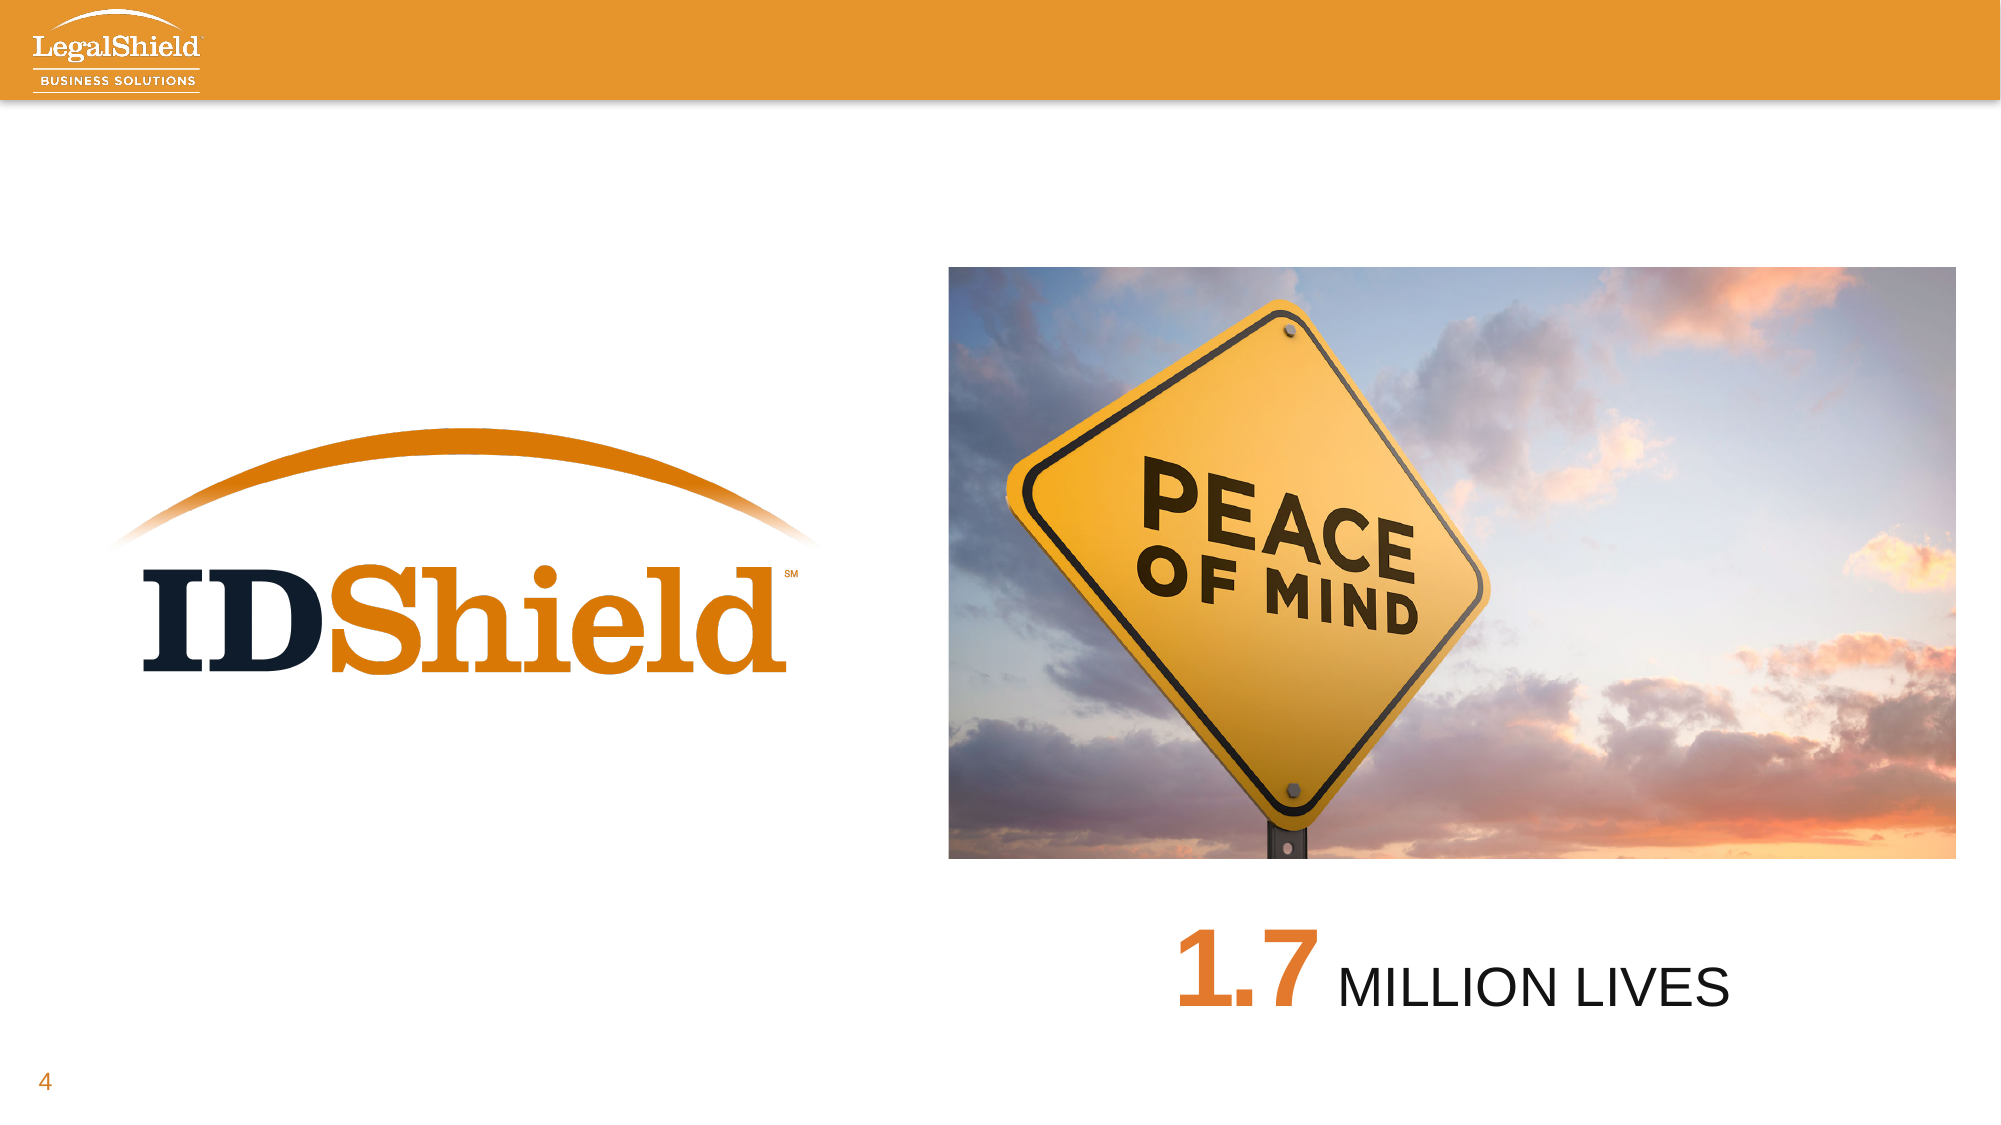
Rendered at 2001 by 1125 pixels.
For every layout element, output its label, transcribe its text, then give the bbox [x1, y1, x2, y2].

picture [93, 428, 837, 675]
picture [948, 266, 1957, 859]
picture [33, 9, 204, 93]
text_box 1.7 MILLION LIVES [950, 881, 1956, 1068]
